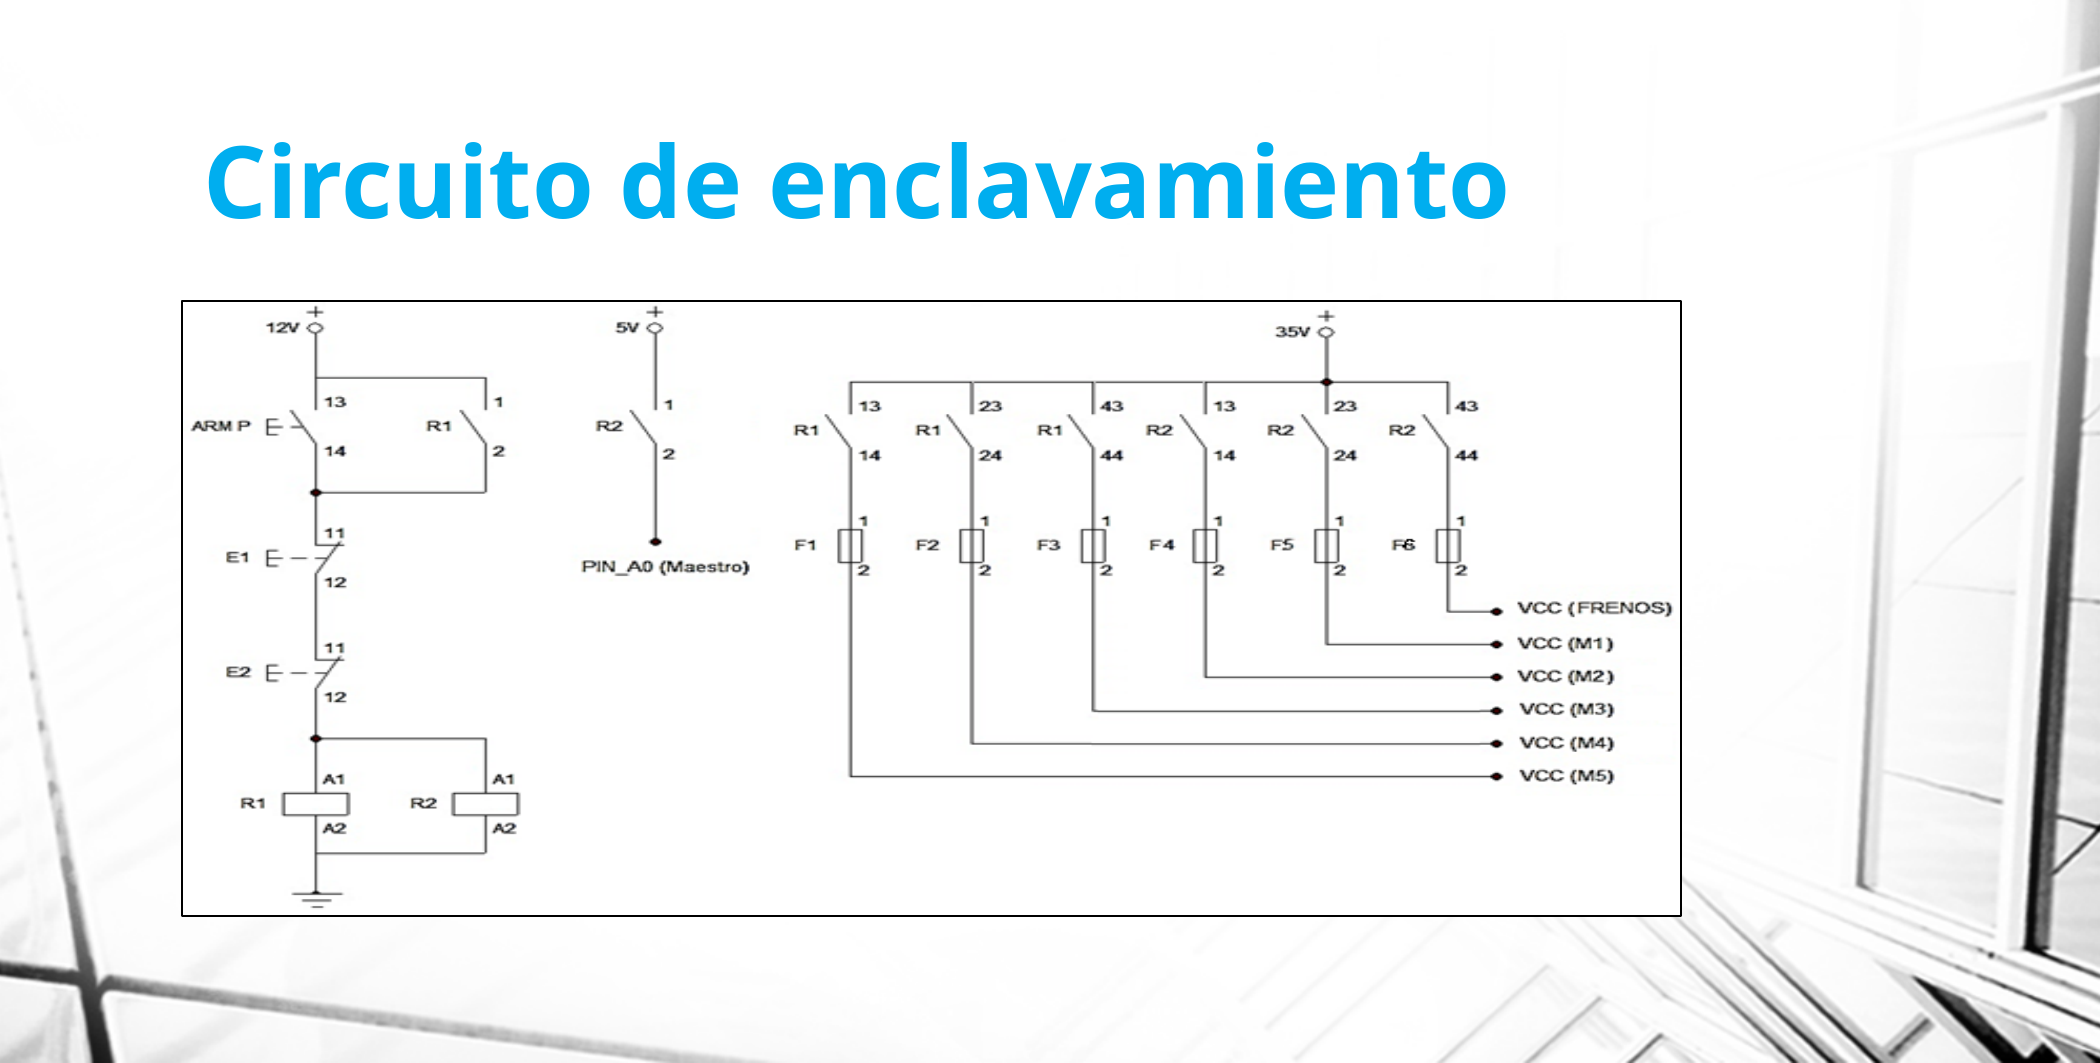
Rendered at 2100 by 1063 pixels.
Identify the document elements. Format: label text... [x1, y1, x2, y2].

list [183, 301, 1680, 915]
title Circuito de enclavamiento [183, 82, 1681, 248]
picture [0, 0, 2100, 1063]
